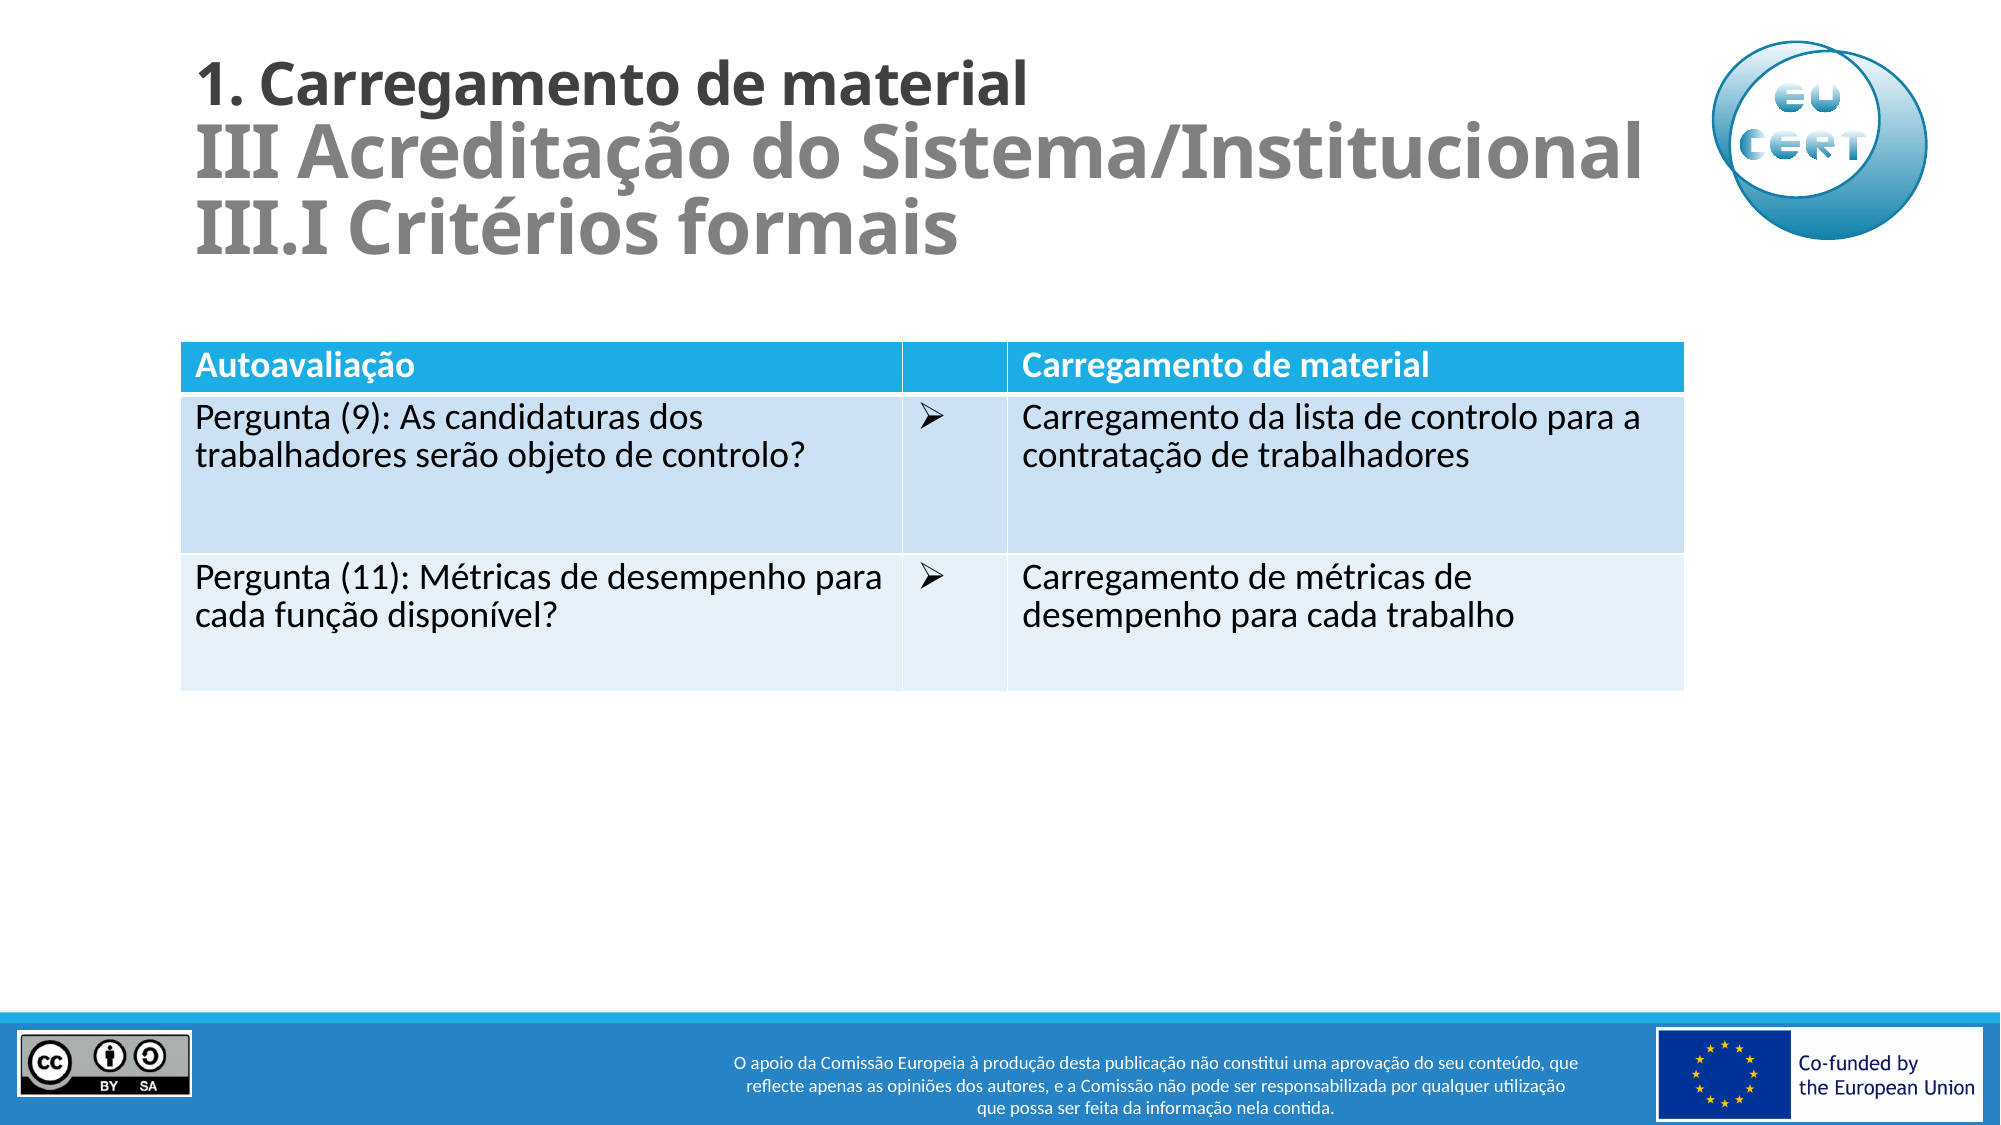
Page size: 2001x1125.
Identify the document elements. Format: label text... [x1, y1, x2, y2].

table_header [903, 342, 1007, 392]
table_cell Carregamento da lista de controlo para a contratação de trabalhadores [1008, 397, 1684, 553]
table_cell [903, 397, 1007, 553]
table_cell Pergunta (9): As candidaturas dos trabalhadores serão objeto de controlo? [181, 397, 902, 553]
table_cell [903, 555, 1007, 691]
table_header Autoavaliação [181, 342, 902, 392]
table_cell Pergunta (11): Métricas de desempenho para cada função disponível? [181, 555, 902, 691]
table_cell Carregamento de métricas de desempenho para cada trabalho [1008, 555, 1684, 691]
picture [17, 1030, 192, 1097]
table_header Carregamento de material [1008, 342, 1684, 392]
title 1. Carregamento de material III Acreditação do Sistema/Institucional III.I Critérios formais [180, 47, 1830, 278]
picture [1656, 1027, 1983, 1122]
